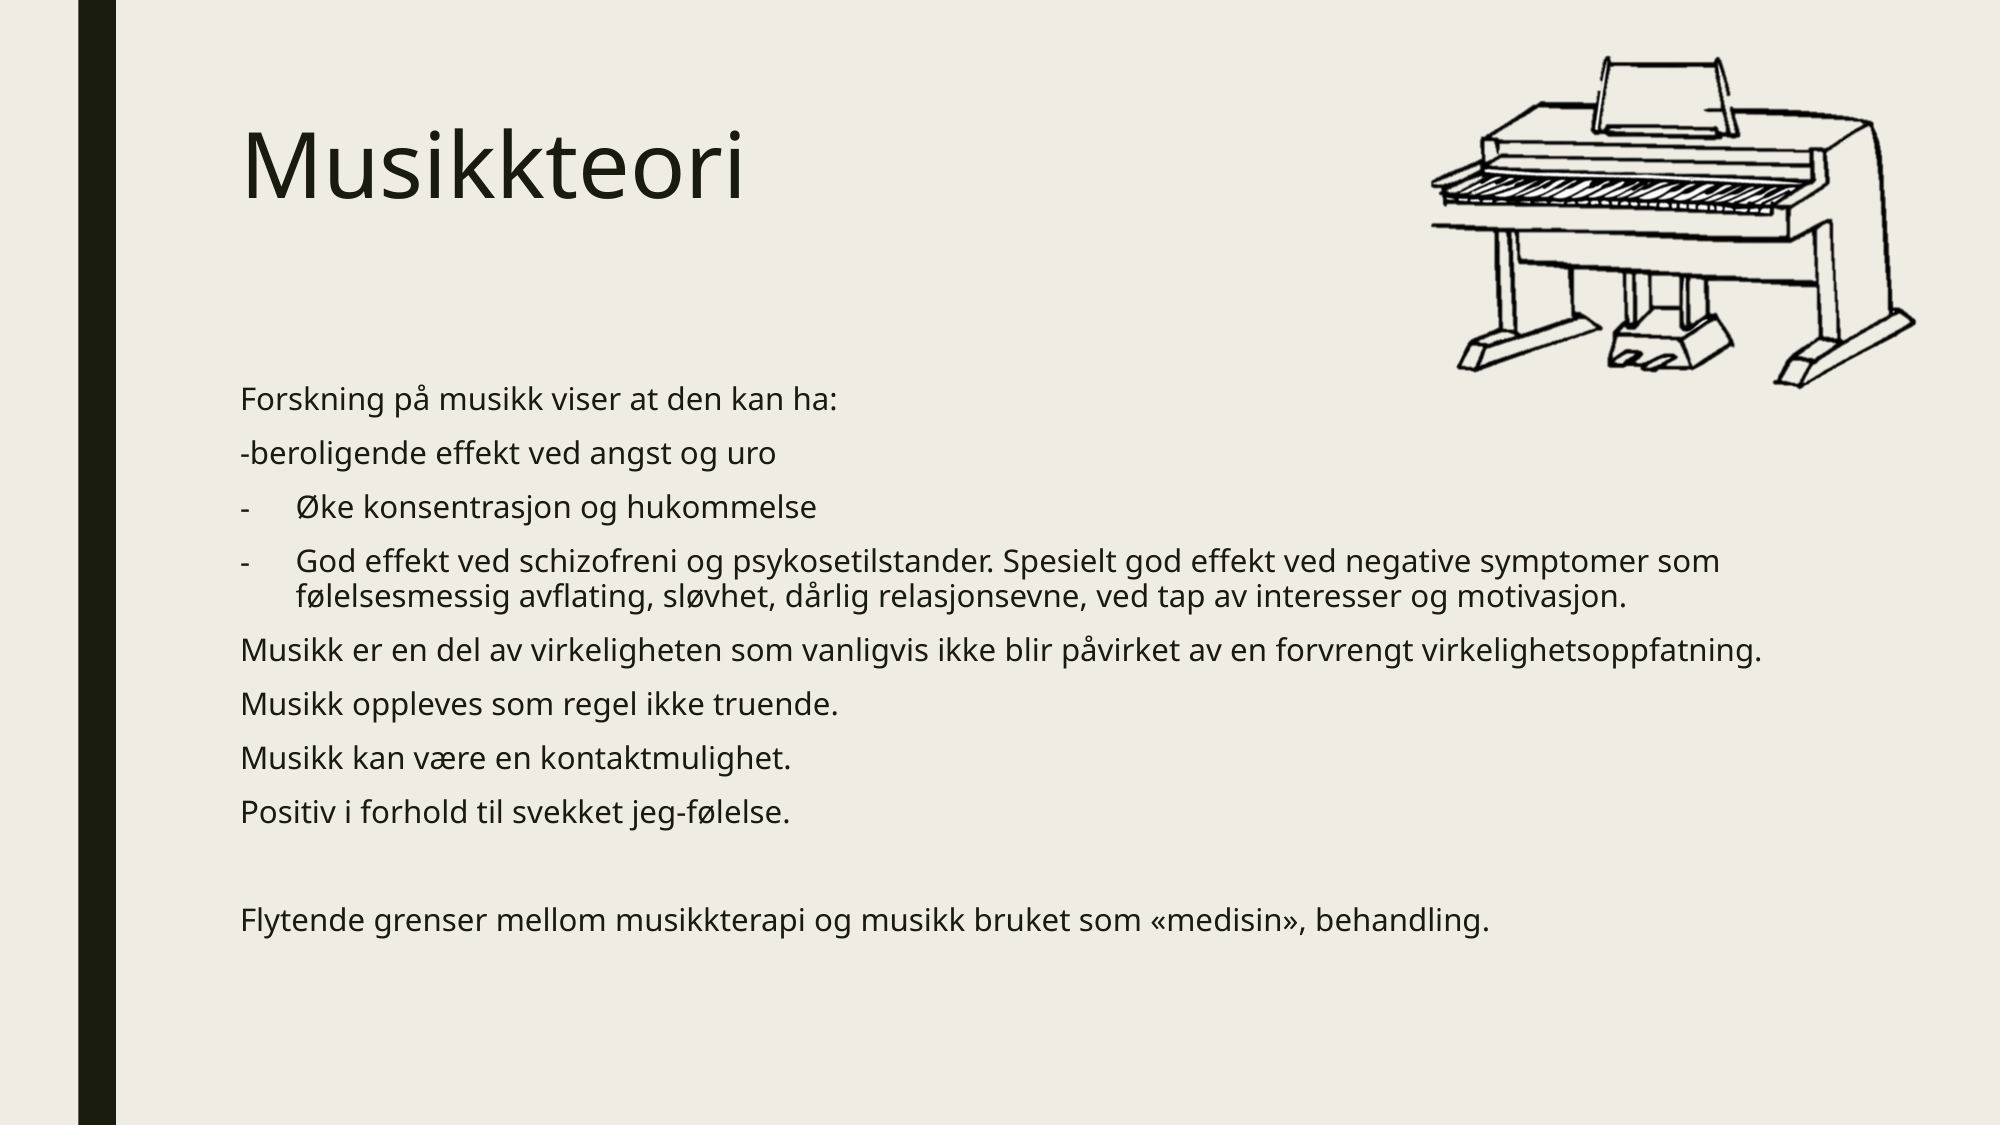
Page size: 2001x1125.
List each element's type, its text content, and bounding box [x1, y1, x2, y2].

list Forskning på musikk viser at den kan ha: -beroligende effekt ved angst og uro Øke konsentrasjon og hukommelse God effekt ved schizofreni og psykosetilstander. Spesielt god effekt ved negative symptomer som følelsesmessig avflating, sløvhet, dårlig relasjonsevne, ved tap av interesser og motivasjon. Musikk er en del av virkeligheten som vanligvis ikke blir påvirket av en forvrengt virkelighetsoppfatning. Musikk oppleves som regel ikke truende. Musikk kan være en kontaktmulighet. Positiv i forhold til svekket jeg-følelse. Flytende grenser mellom musikkterapi og musikk bruket som «medisin», behandling. [225, 375, 1800, 963]
title Musikkteori [225, 112, 1367, 357]
picture [1367, 0, 2000, 458]
